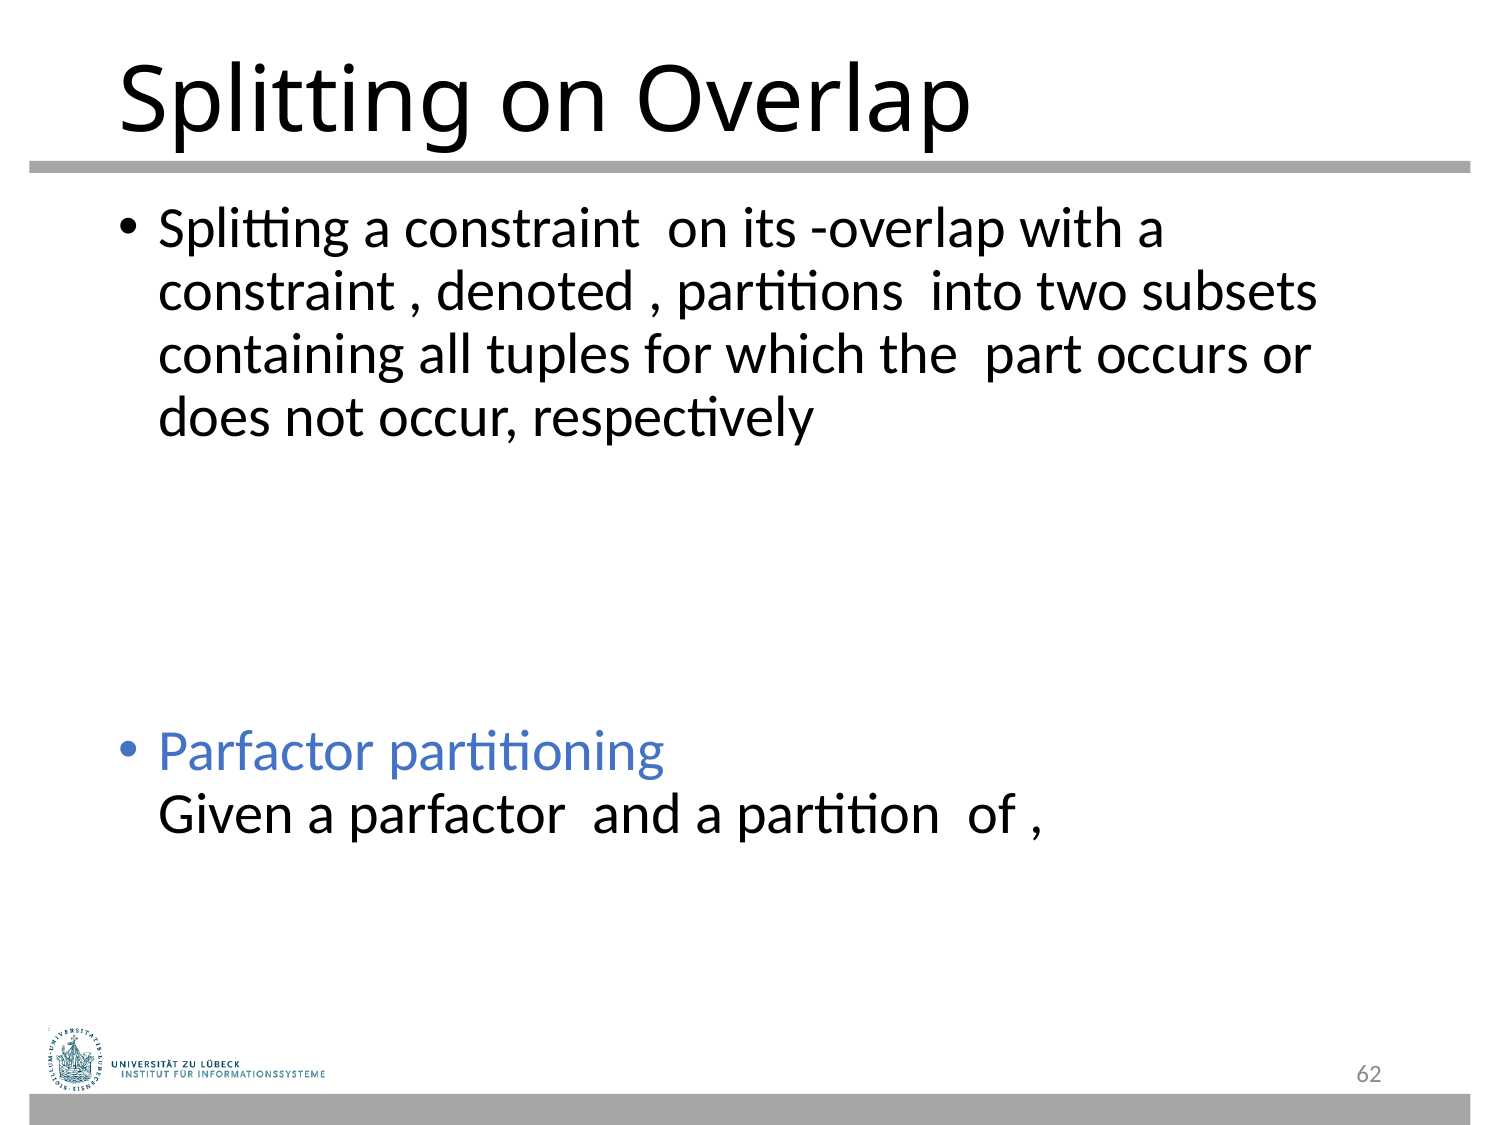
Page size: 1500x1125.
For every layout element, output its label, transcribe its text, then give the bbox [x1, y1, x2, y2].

slide_number 62 [1059, 1042, 1397, 1103]
title Splitting on Overlap [103, 42, 1397, 161]
